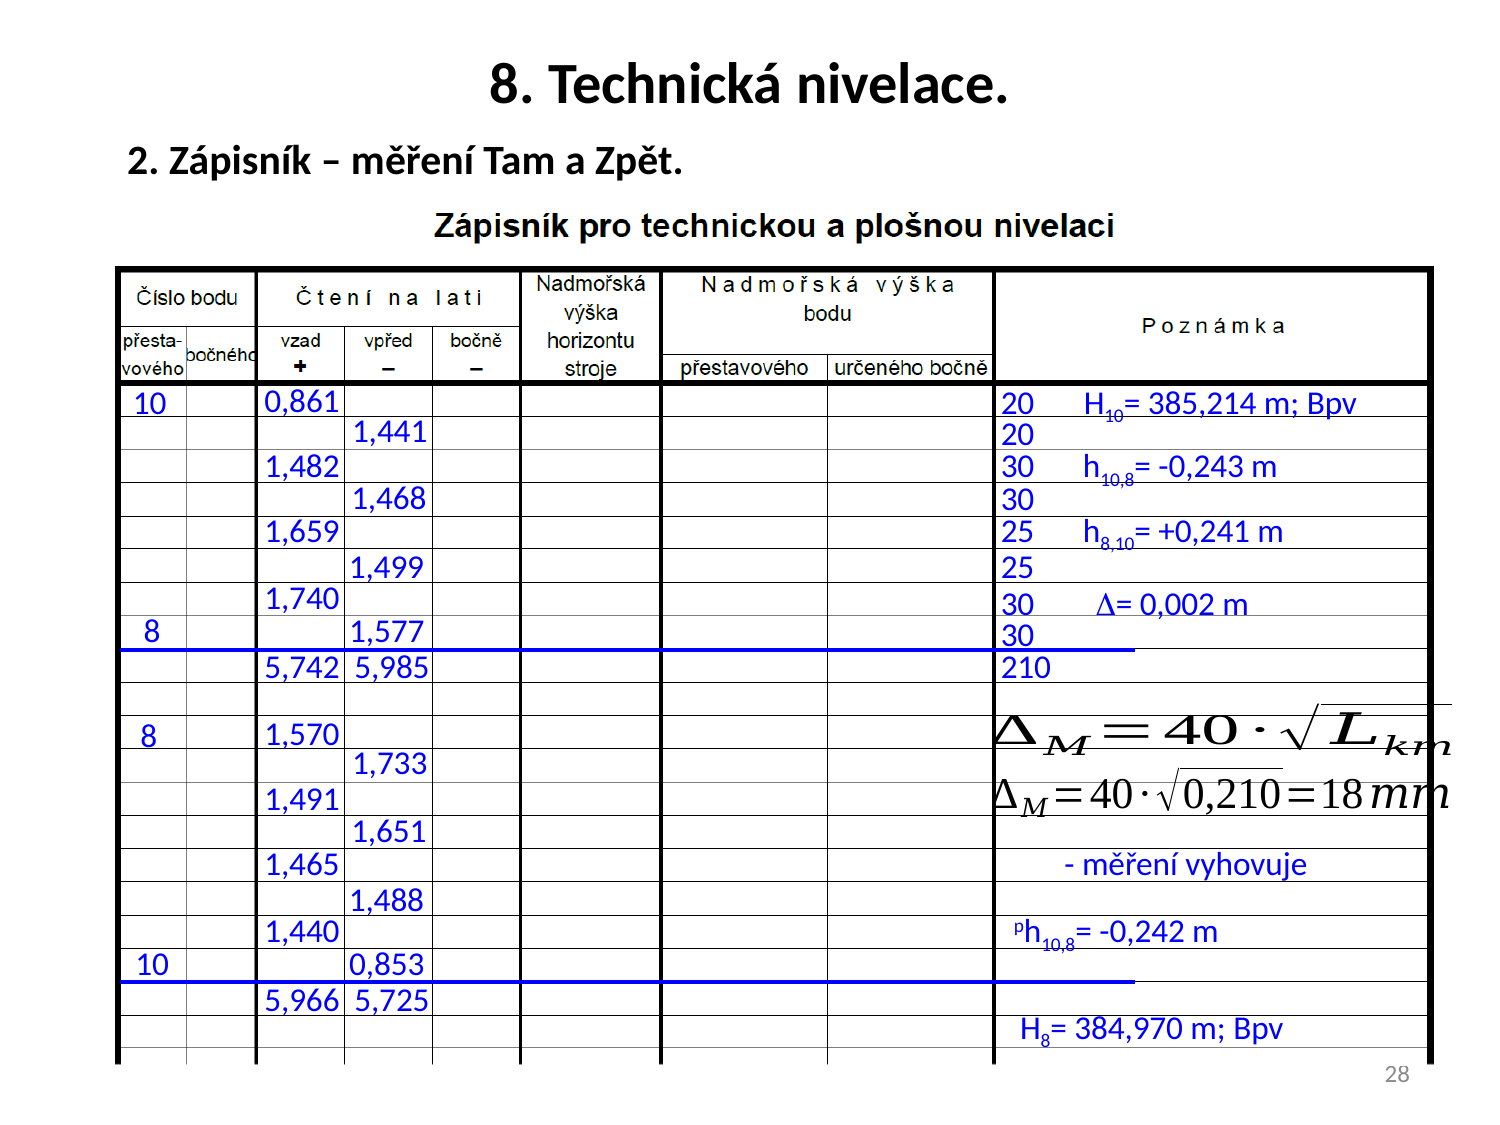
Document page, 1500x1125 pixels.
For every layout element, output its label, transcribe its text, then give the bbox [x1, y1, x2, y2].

text_box 2. Zápisník – měření Tam a Zpět. [112, 125, 1388, 191]
picture [88, 193, 1453, 1066]
slide_number 28 [1074, 1074, 1425, 1103]
text_box 8. Technická nivelace. [112, 37, 1388, 123]
